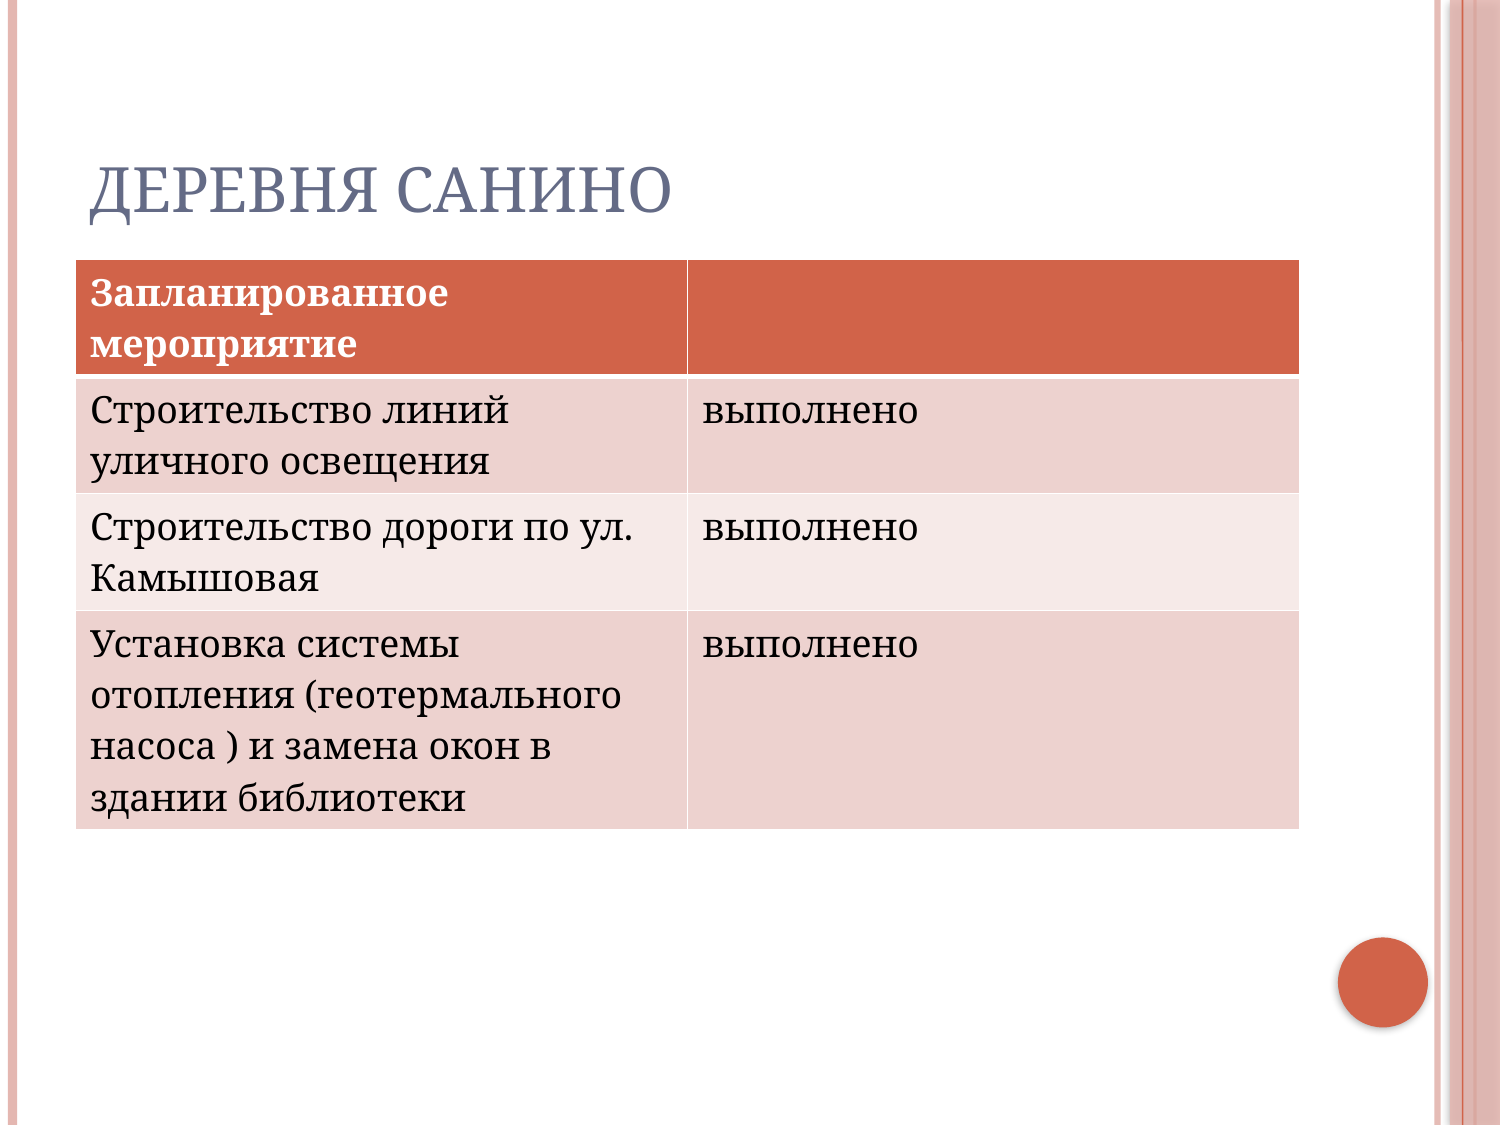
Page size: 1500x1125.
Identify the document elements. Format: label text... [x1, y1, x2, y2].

table_cell выполнено [688, 611, 1299, 829]
table_cell Строительство дороги по ул. Камышовая [76, 494, 687, 610]
table_header [688, 260, 1299, 374]
table_cell Строительство линий уличного освещения [76, 379, 687, 493]
title Деревня Санино [75, 45, 1300, 233]
table_header Запланированное мероприятие [76, 260, 687, 374]
table_cell выполнено [688, 379, 1299, 493]
table_cell выполнено [688, 494, 1299, 610]
table_cell Установка системы отопления (геотермального насоса ) и замена окон в здании библиотеки [76, 611, 687, 829]
